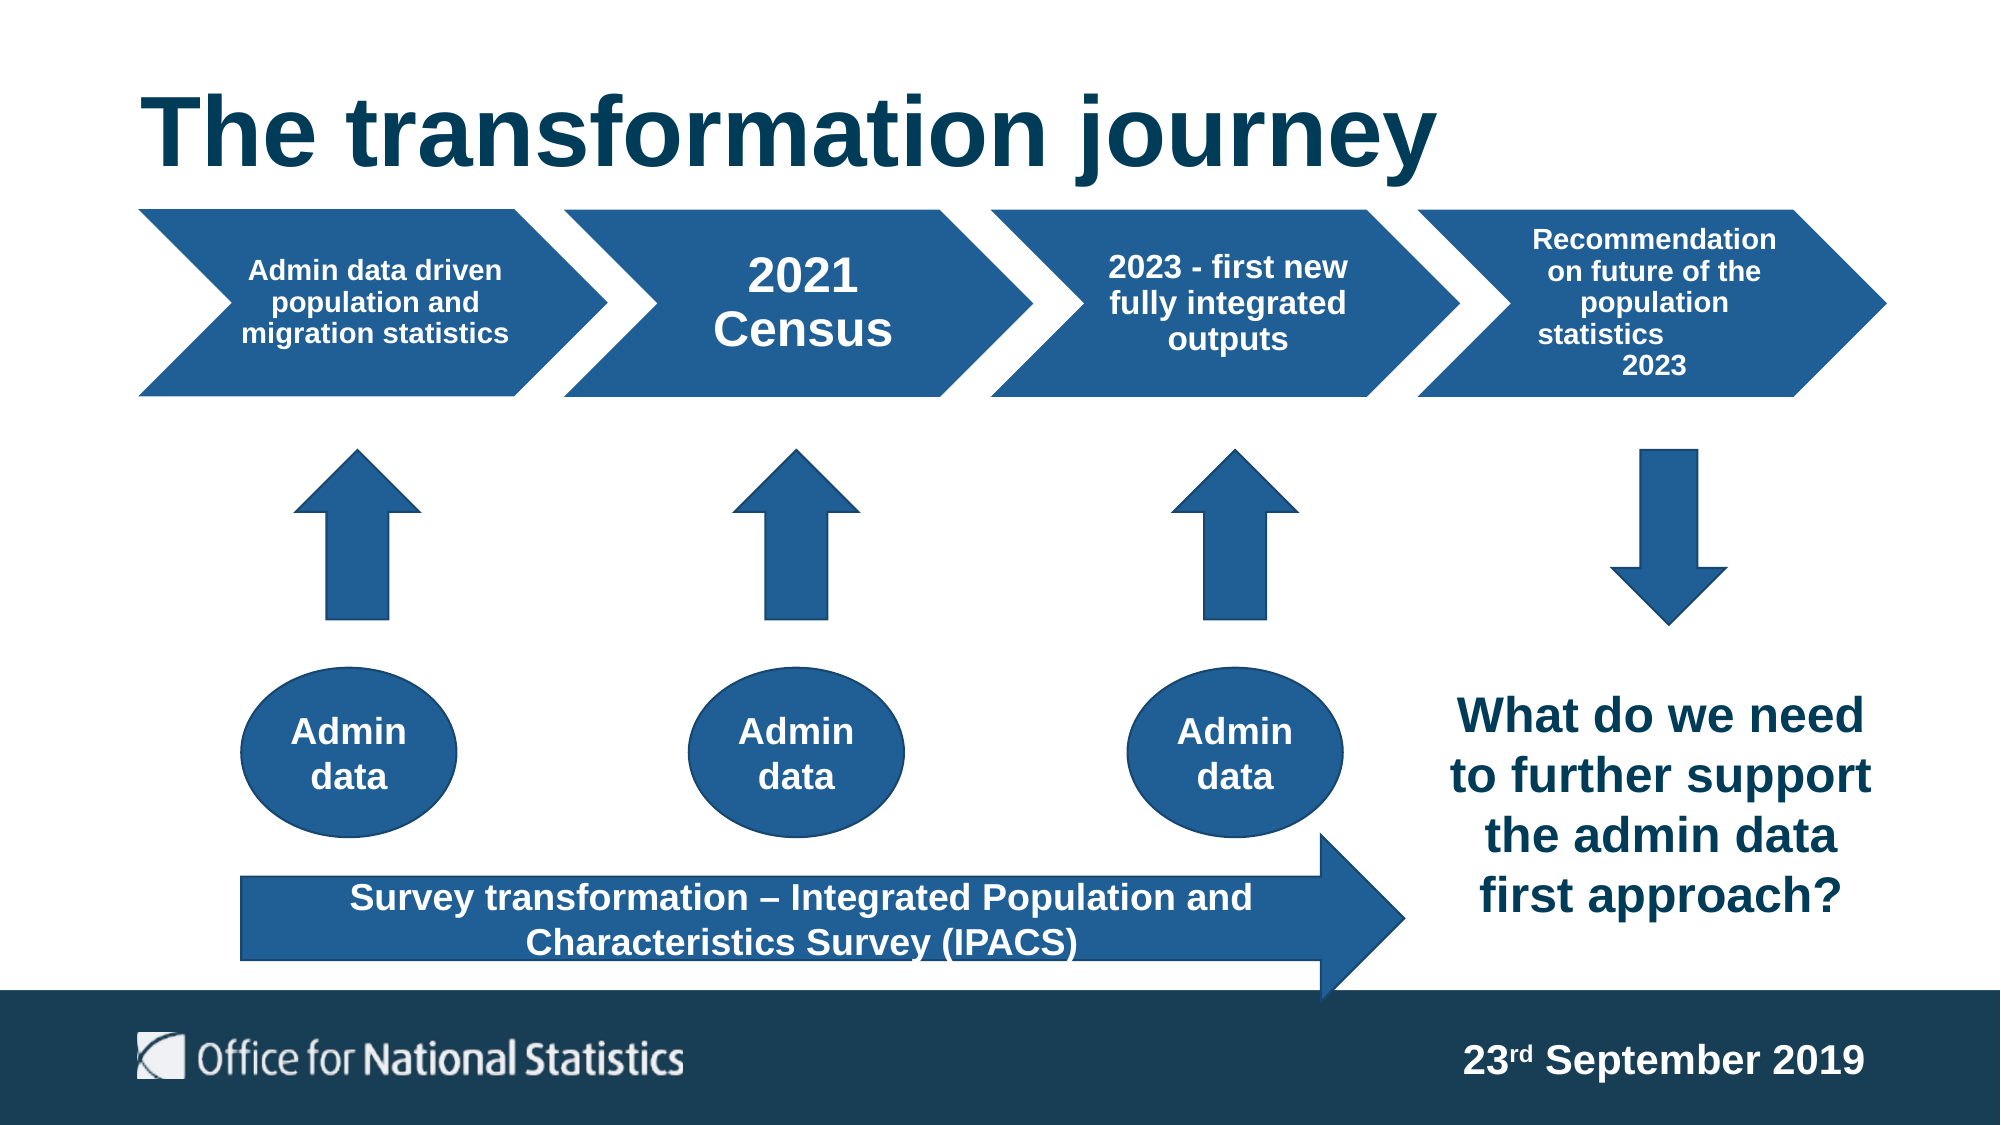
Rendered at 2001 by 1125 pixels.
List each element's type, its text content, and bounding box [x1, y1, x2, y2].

text_box Admin data [240, 666, 458, 839]
text_box Survey transformation – Integrated Population and Characteristics Survey (IPACS) [240, 832, 1406, 1005]
text_box Admin data [687, 666, 905, 839]
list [133, 0, 1890, 620]
footer 23rd September 2019 [1235, 1025, 1866, 1086]
text_box What do we need to further support the admin data first approach? [1432, 675, 1890, 931]
text_box [1662, 620, 1676, 627]
text_box Admin data [1126, 666, 1344, 839]
